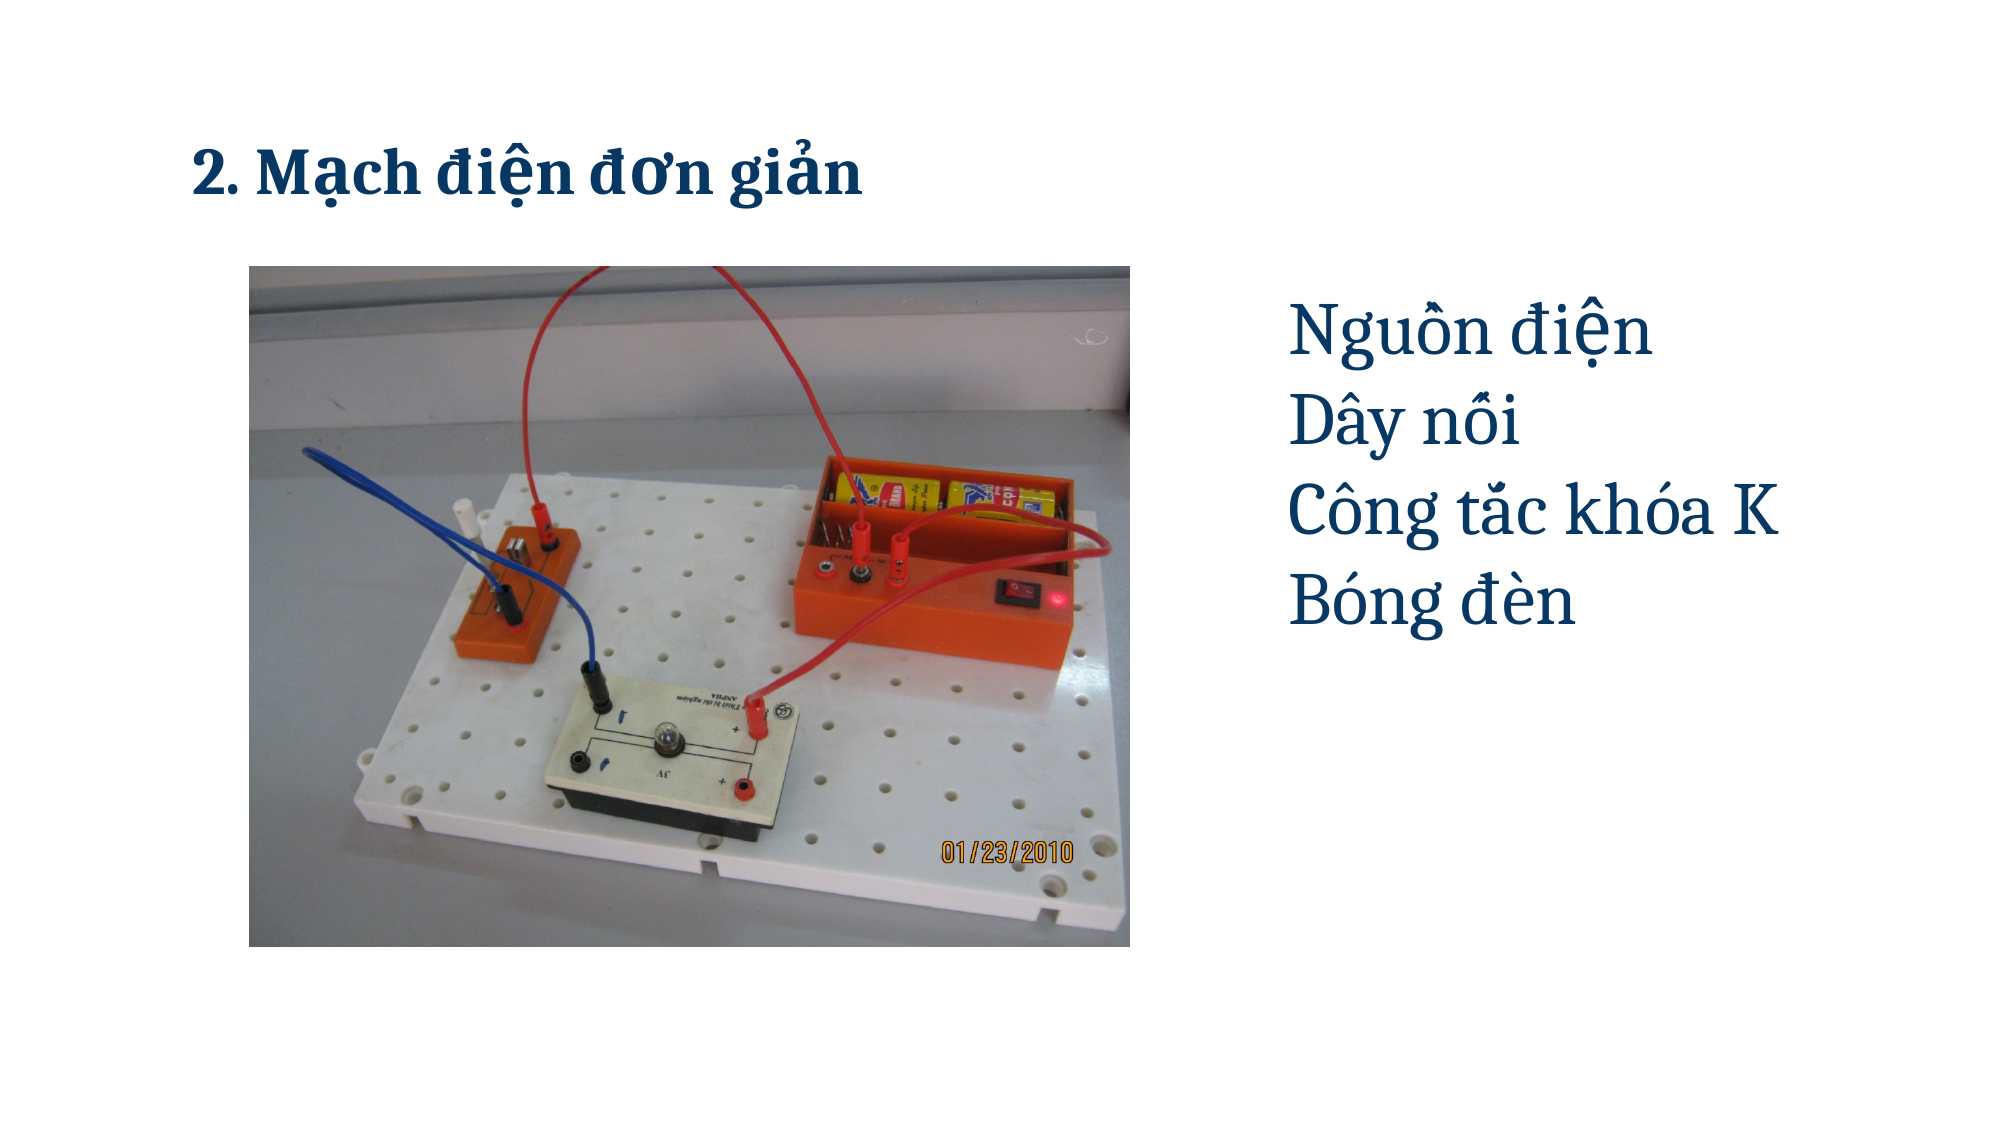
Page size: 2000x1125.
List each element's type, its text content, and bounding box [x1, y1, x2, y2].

picture [249, 266, 1130, 947]
text_box Nguồn điện Dây nối Công tắc khóa K Bóng đèn [1274, 272, 1796, 647]
text_box 2. Mạch điện đơn giản [177, 120, 880, 216]
